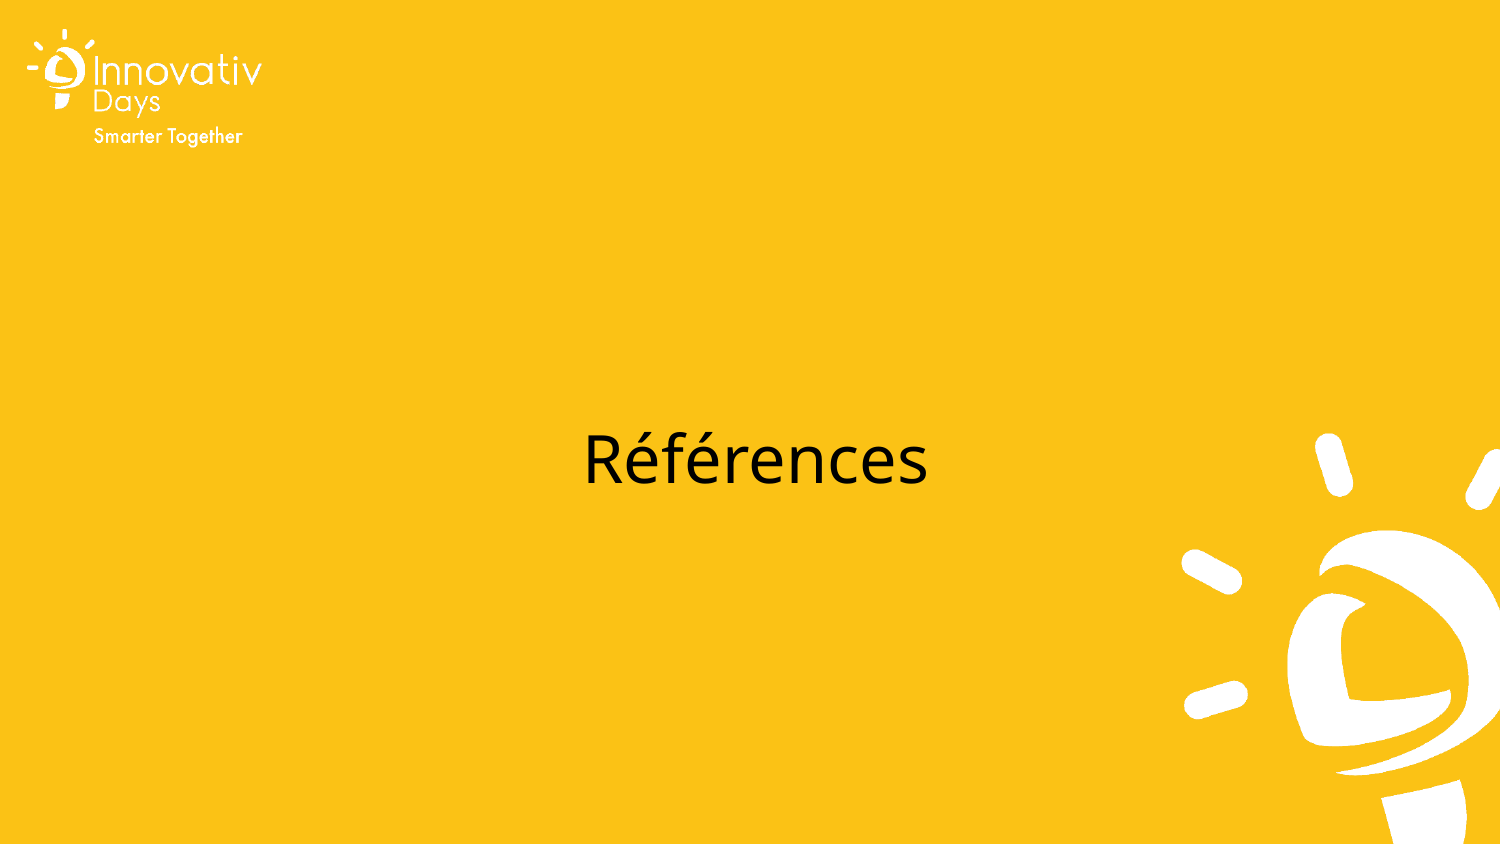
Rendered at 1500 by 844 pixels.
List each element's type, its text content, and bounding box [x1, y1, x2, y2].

subtitle Références [135, 161, 1376, 753]
picture [0, 0, 1500, 844]
